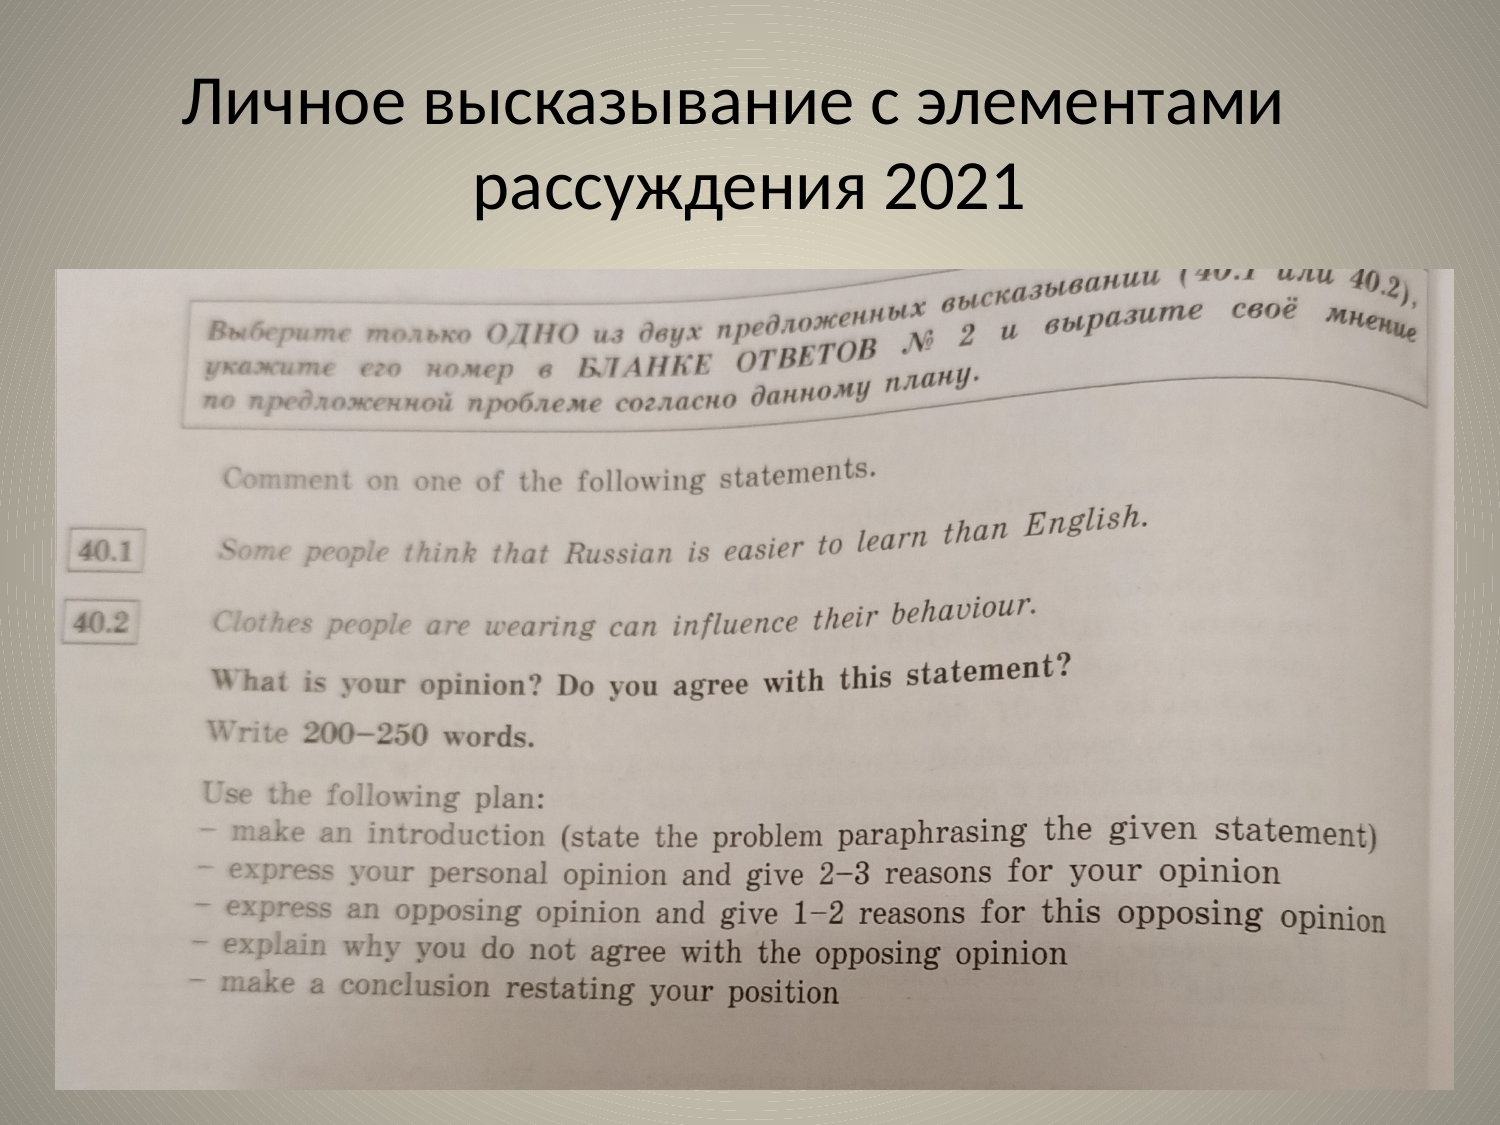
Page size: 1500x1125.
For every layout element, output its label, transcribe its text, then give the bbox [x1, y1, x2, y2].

title Личное высказывание с элементами рассуждения 2021 [75, 45, 1425, 233]
picture [54, 269, 1454, 1091]
